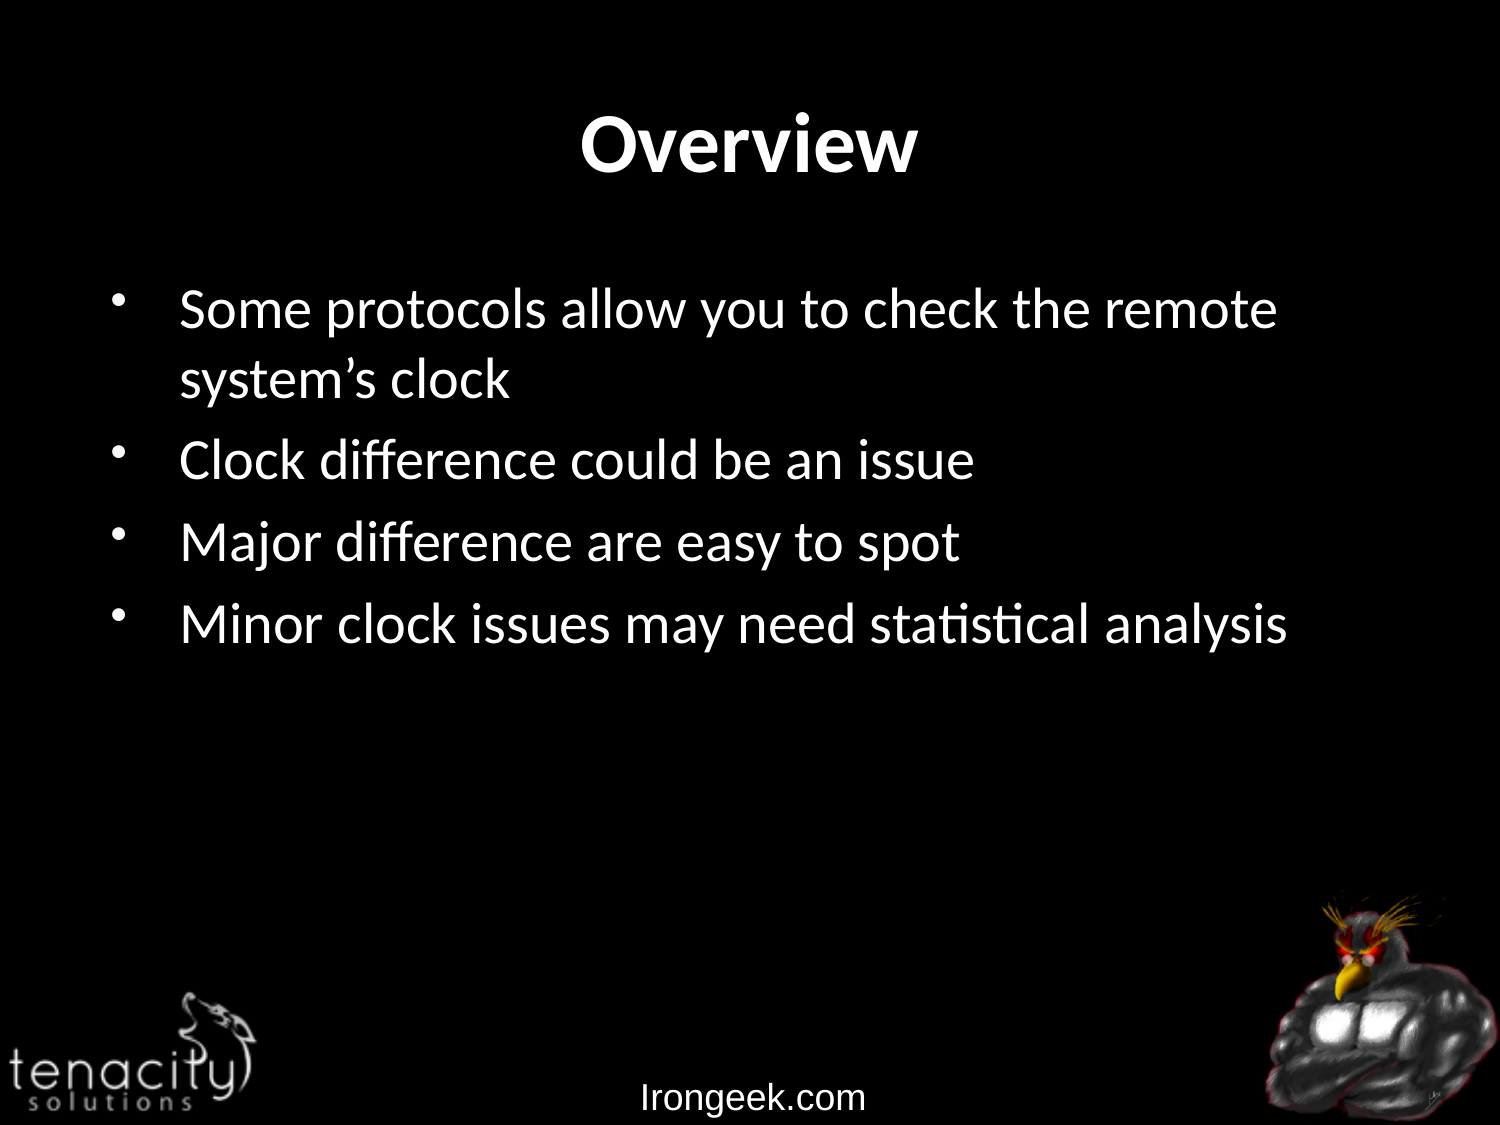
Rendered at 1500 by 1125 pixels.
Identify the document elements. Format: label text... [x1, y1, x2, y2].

picture [6, 989, 261, 1115]
title Overview [75, 45, 1425, 233]
list Some protocols allow you to check the remote system’s clock Clock difference could be an issue Major difference are easy to spot Minor clock issues may need statistical analysis [74, 262, 1426, 1036]
picture [1259, 890, 1500, 1125]
